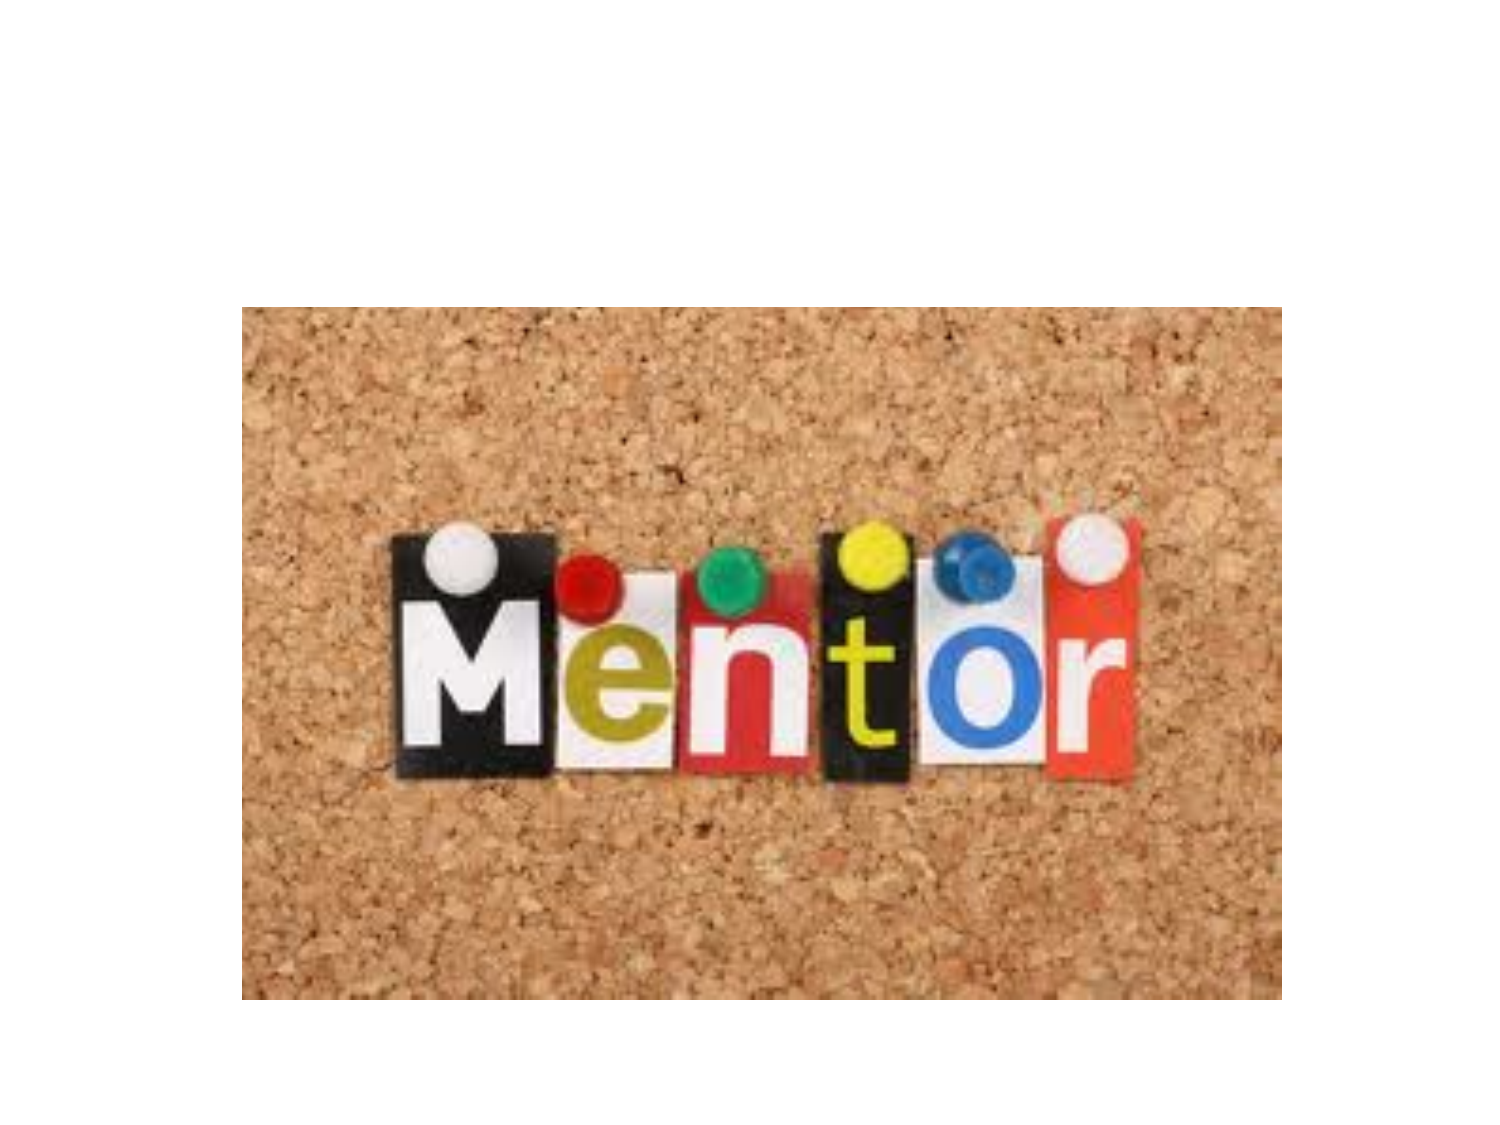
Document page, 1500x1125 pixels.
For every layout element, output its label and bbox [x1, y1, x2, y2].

picture [241, 307, 1282, 1000]
